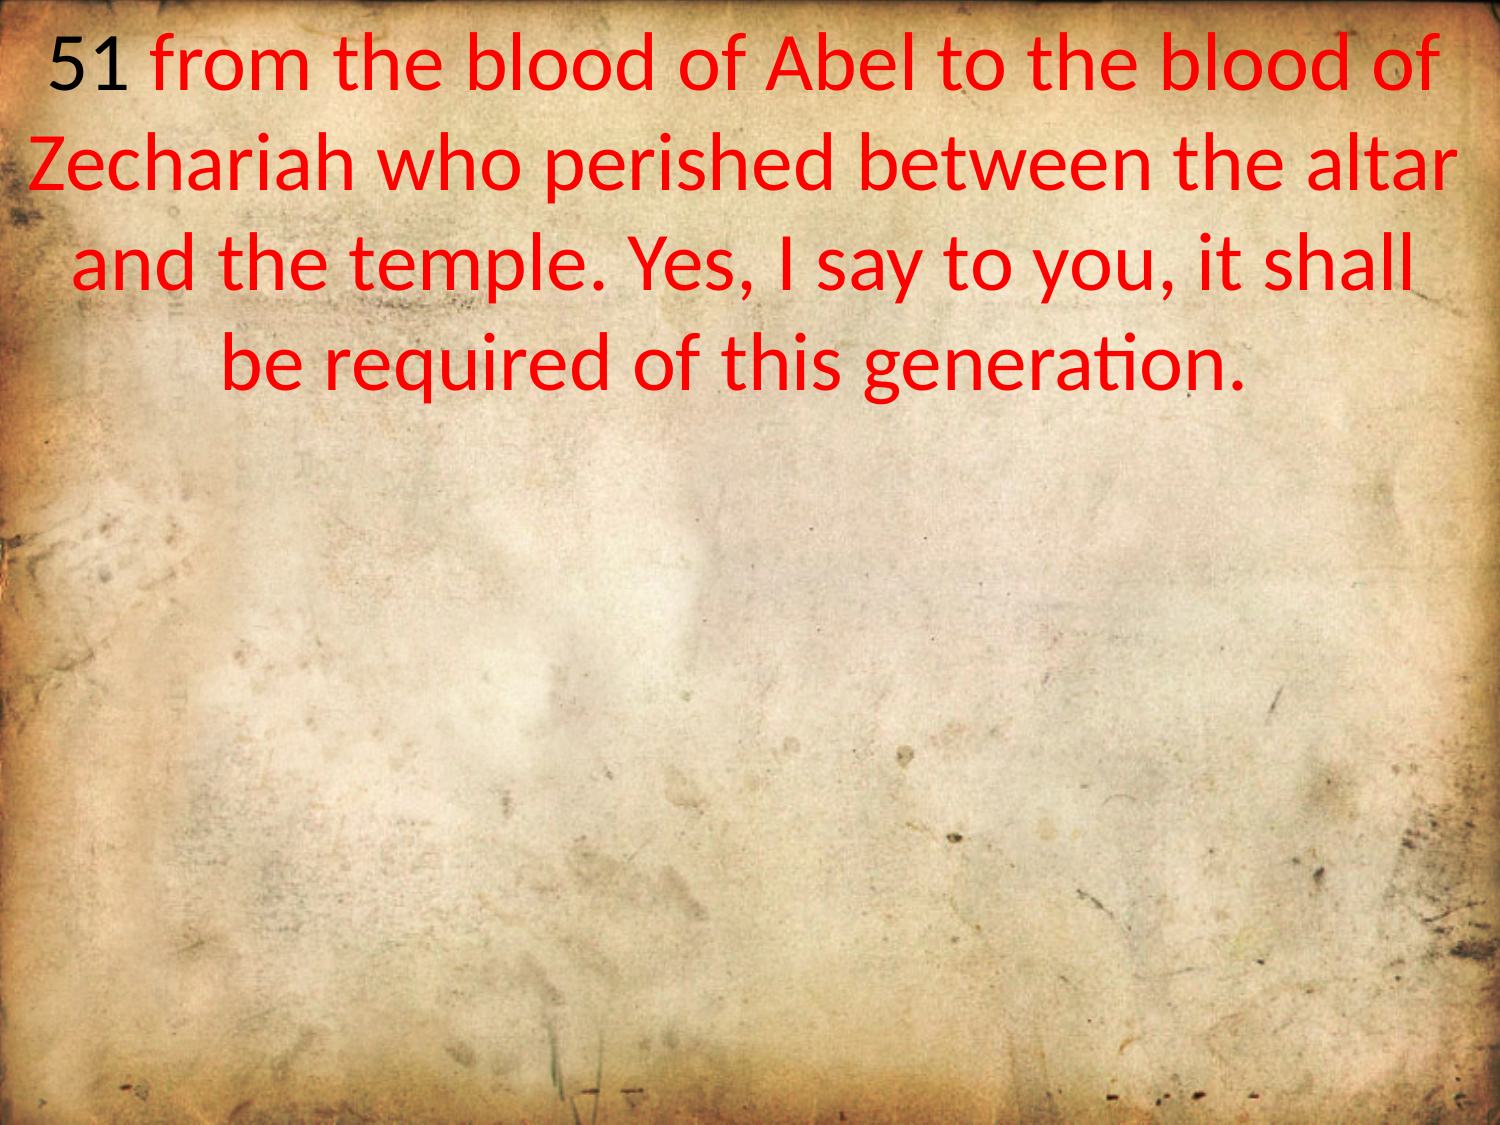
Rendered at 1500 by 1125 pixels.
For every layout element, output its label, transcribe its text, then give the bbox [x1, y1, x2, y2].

picture [0, 0, 1500, 1125]
text_box 51 from the blood of Abel to the blood of Zechariah who perished between the altar and the temple. Yes, I say to you, it shall be required of this generation. [12, 0, 1475, 715]
